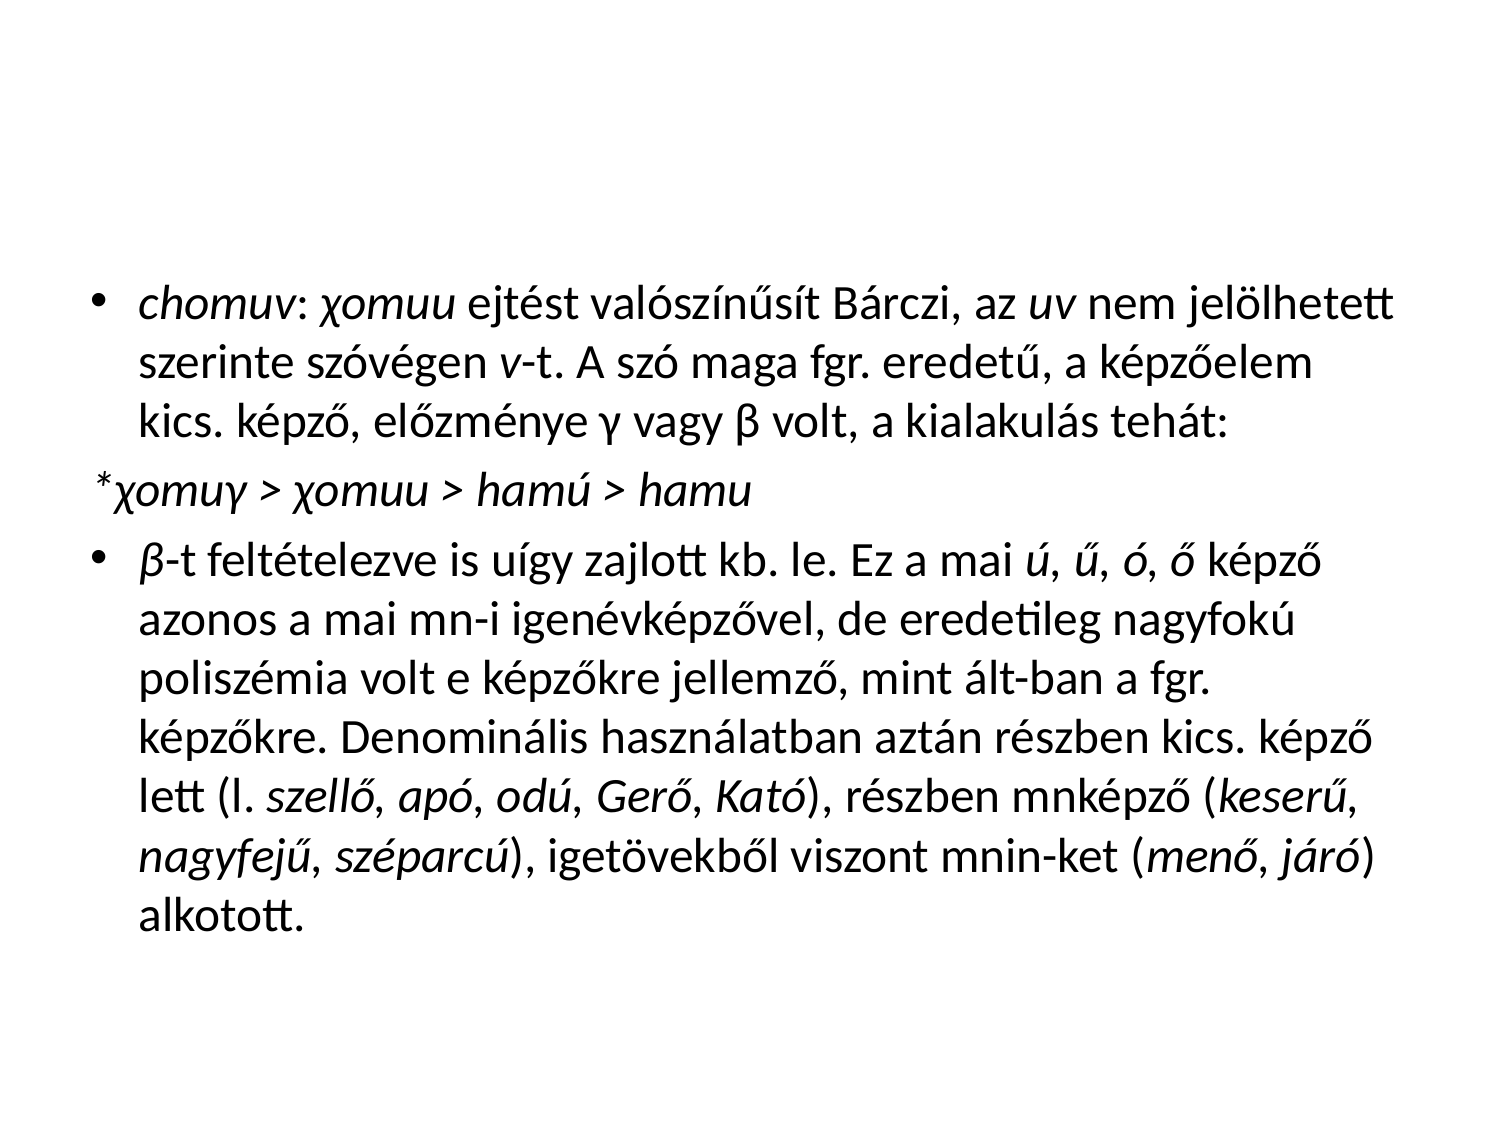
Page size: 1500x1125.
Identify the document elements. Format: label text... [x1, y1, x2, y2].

list chomuv: χomuu ejtést valószínűsít Bárczi, az uv nem jelölhetett szerinte szóvégen v-t. A szó maga fgr. eredetű, a képzőelem kics. képző, előzménye γ vagy β volt, a kialakulás tehát: *χomuγ > χomuu > hamú > hamu β-t feltételezve is uígy zajlott kb. le. Ez a mai ú, ű, ó, ő képző azonos a mai mn-i igenévképzővel, de eredetileg nagyfokú poliszémia volt e képzőkre jellemző, mint ált-ban a fgr. képzőkre. Denominális használatban aztán részben kics. képző lett (l. szellő, apó, odú, Gerő, Kató), részben mnképző (keserű, nagyfejű, széparcú), igetövekből viszont mnin-ket (menő, járó) alkotott. [75, 262, 1425, 1005]
